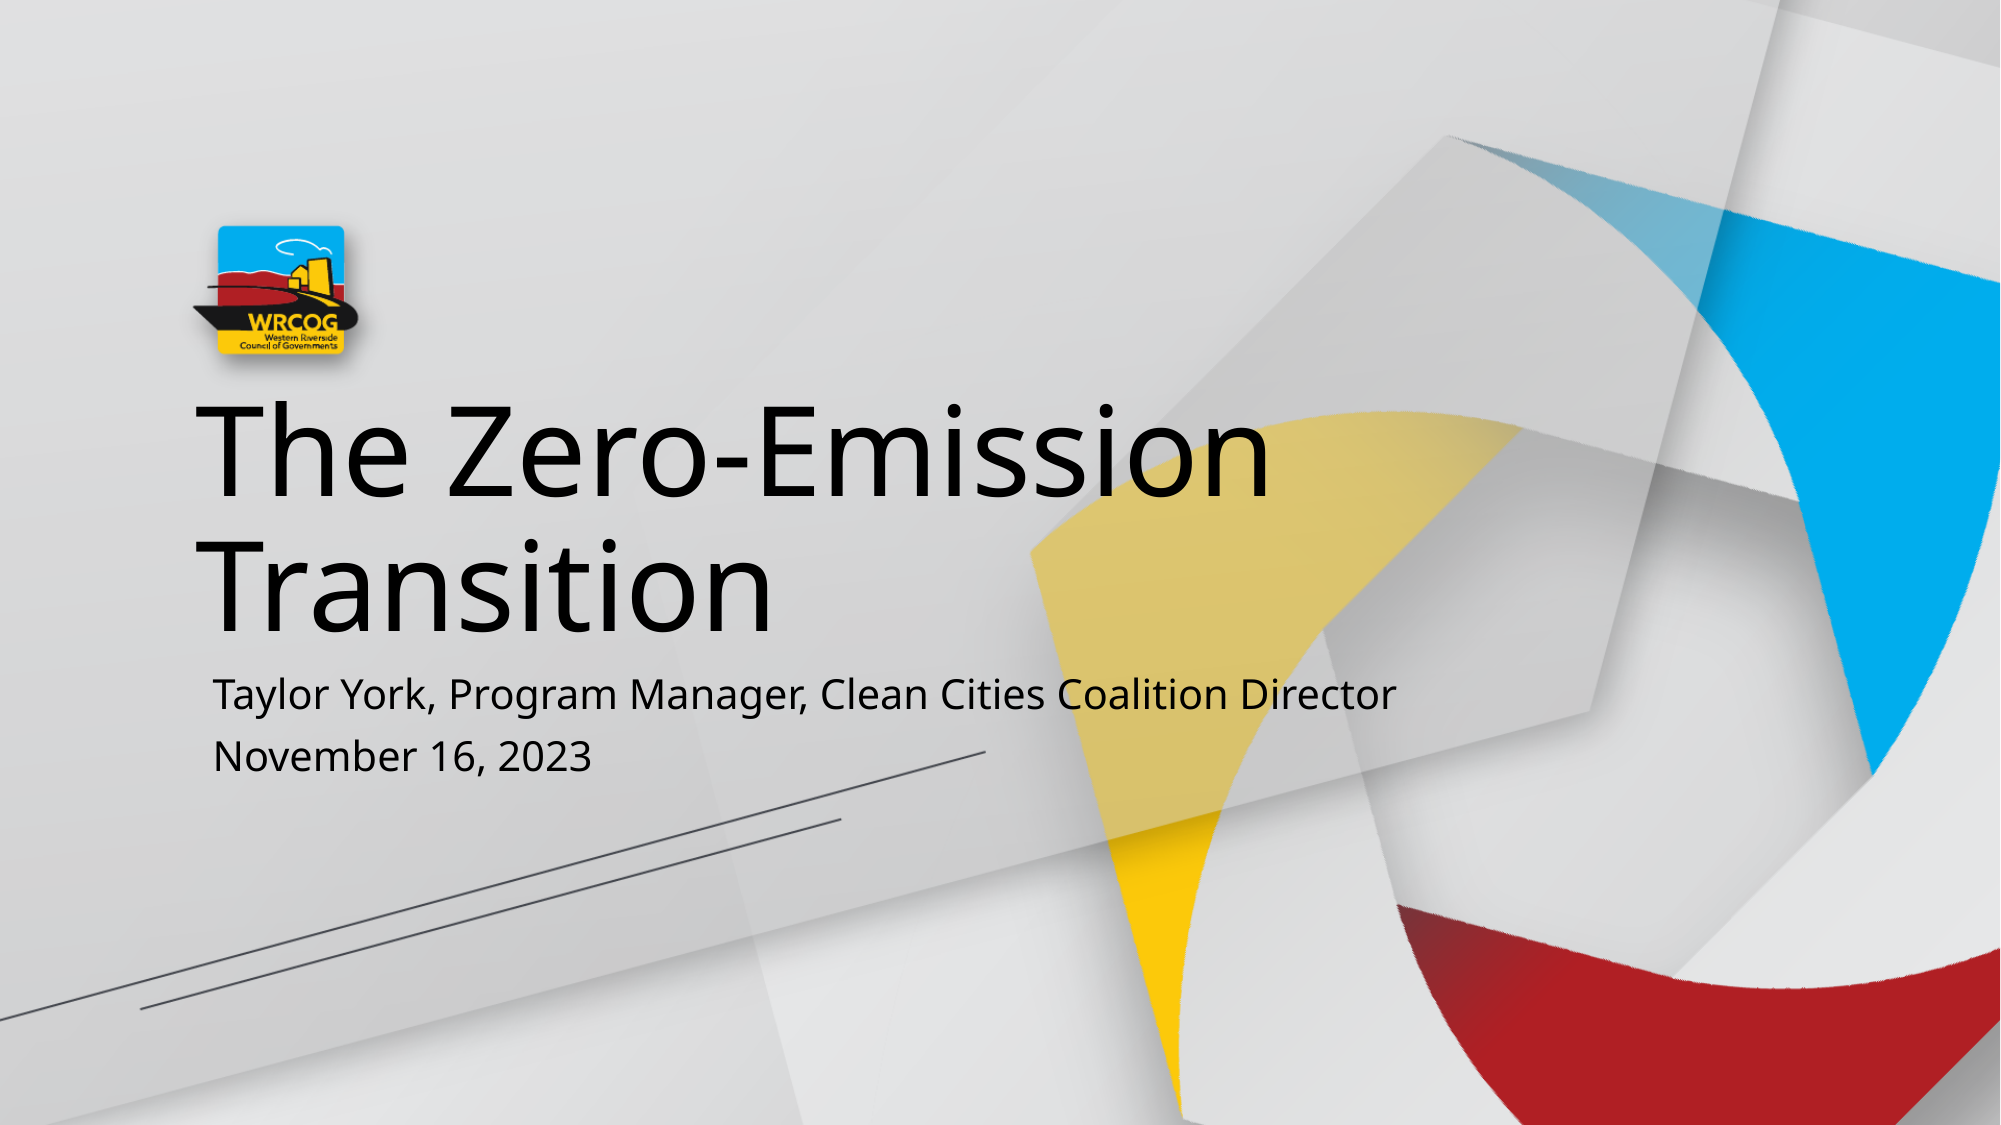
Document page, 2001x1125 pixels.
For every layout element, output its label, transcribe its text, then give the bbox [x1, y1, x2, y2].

subtitle Taylor York, Program Manager, Clean Cities Coalition Director November 16, 2023 [197, 665, 1525, 790]
picture [0, 0, 2001, 1125]
title The Zero-Emission Transition [180, 274, 1617, 666]
